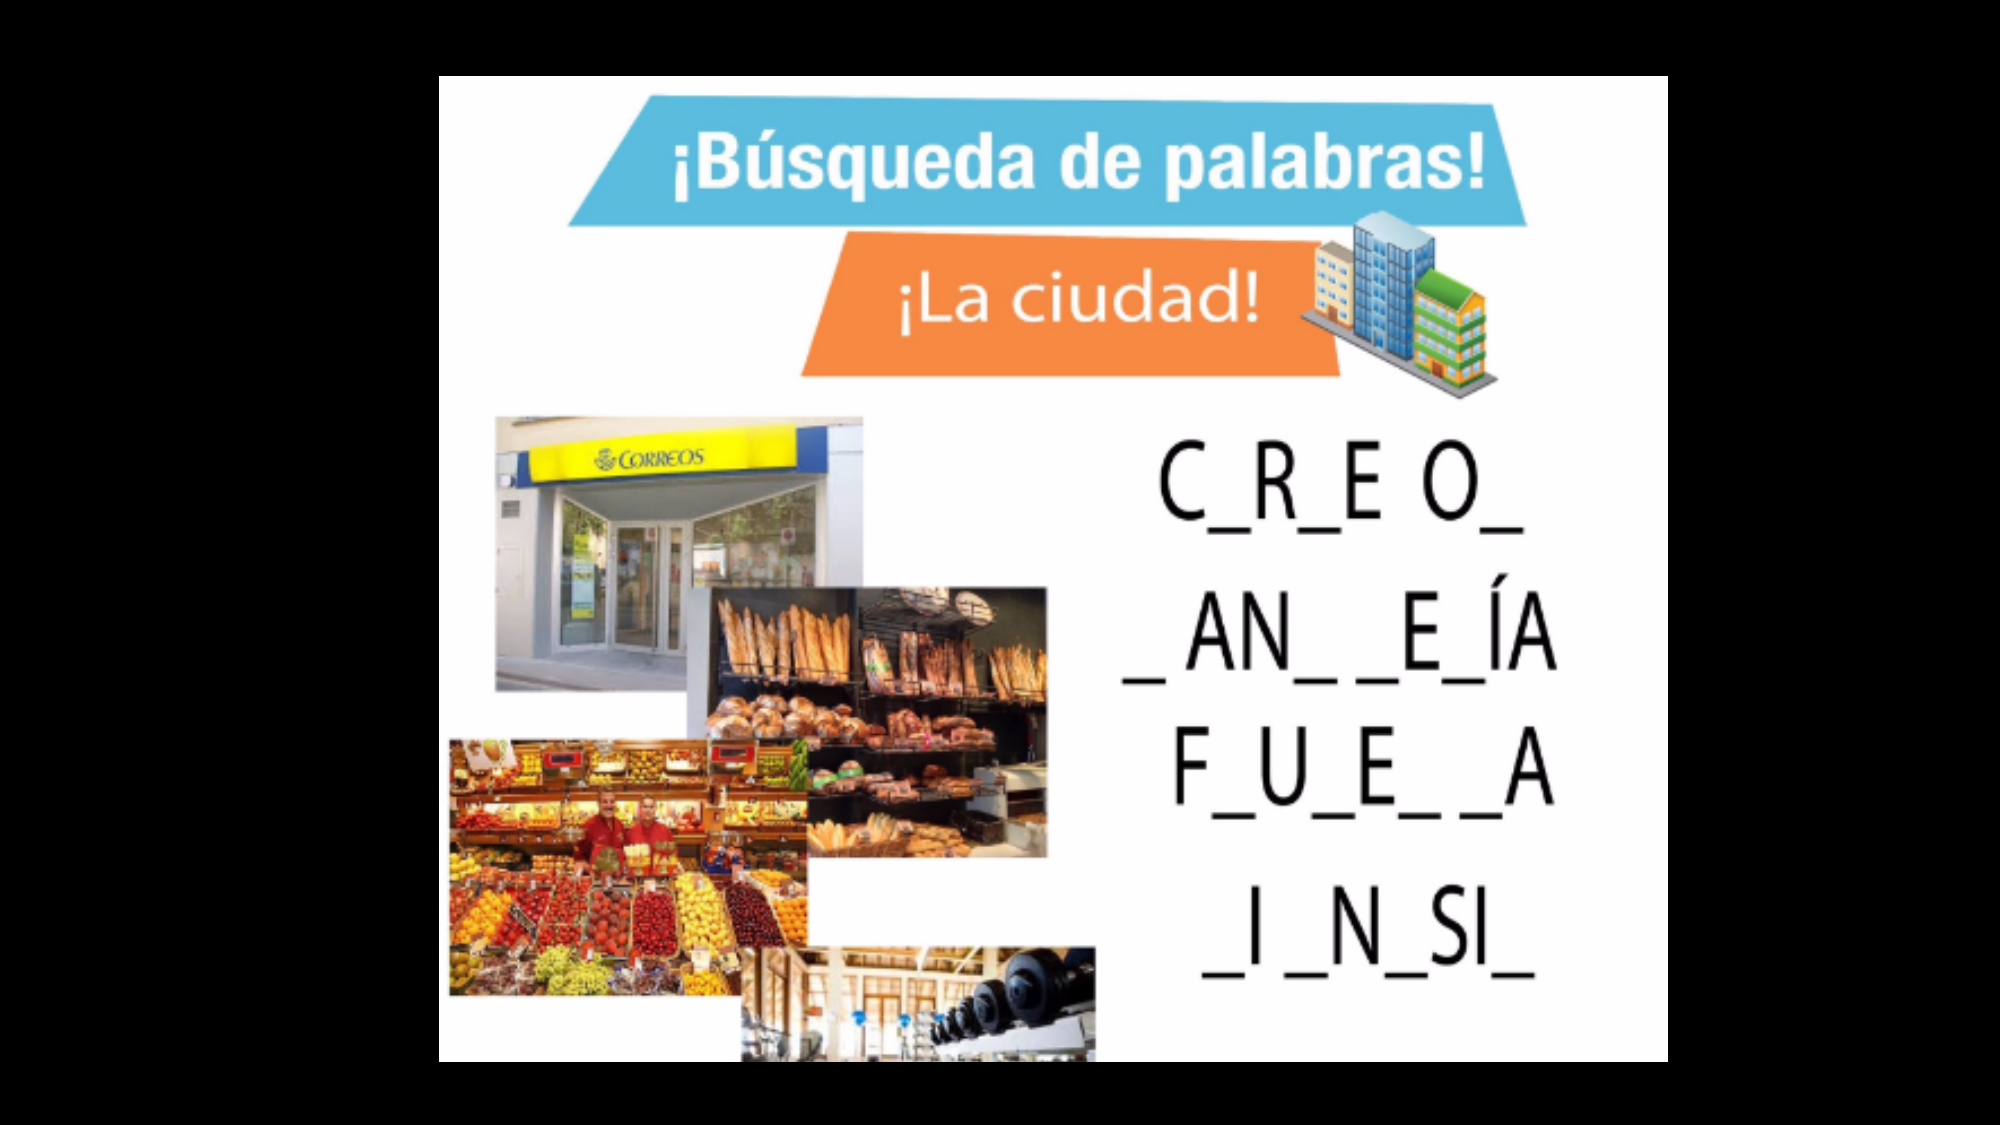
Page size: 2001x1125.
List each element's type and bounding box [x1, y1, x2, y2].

picture [439, 76, 1668, 1062]
